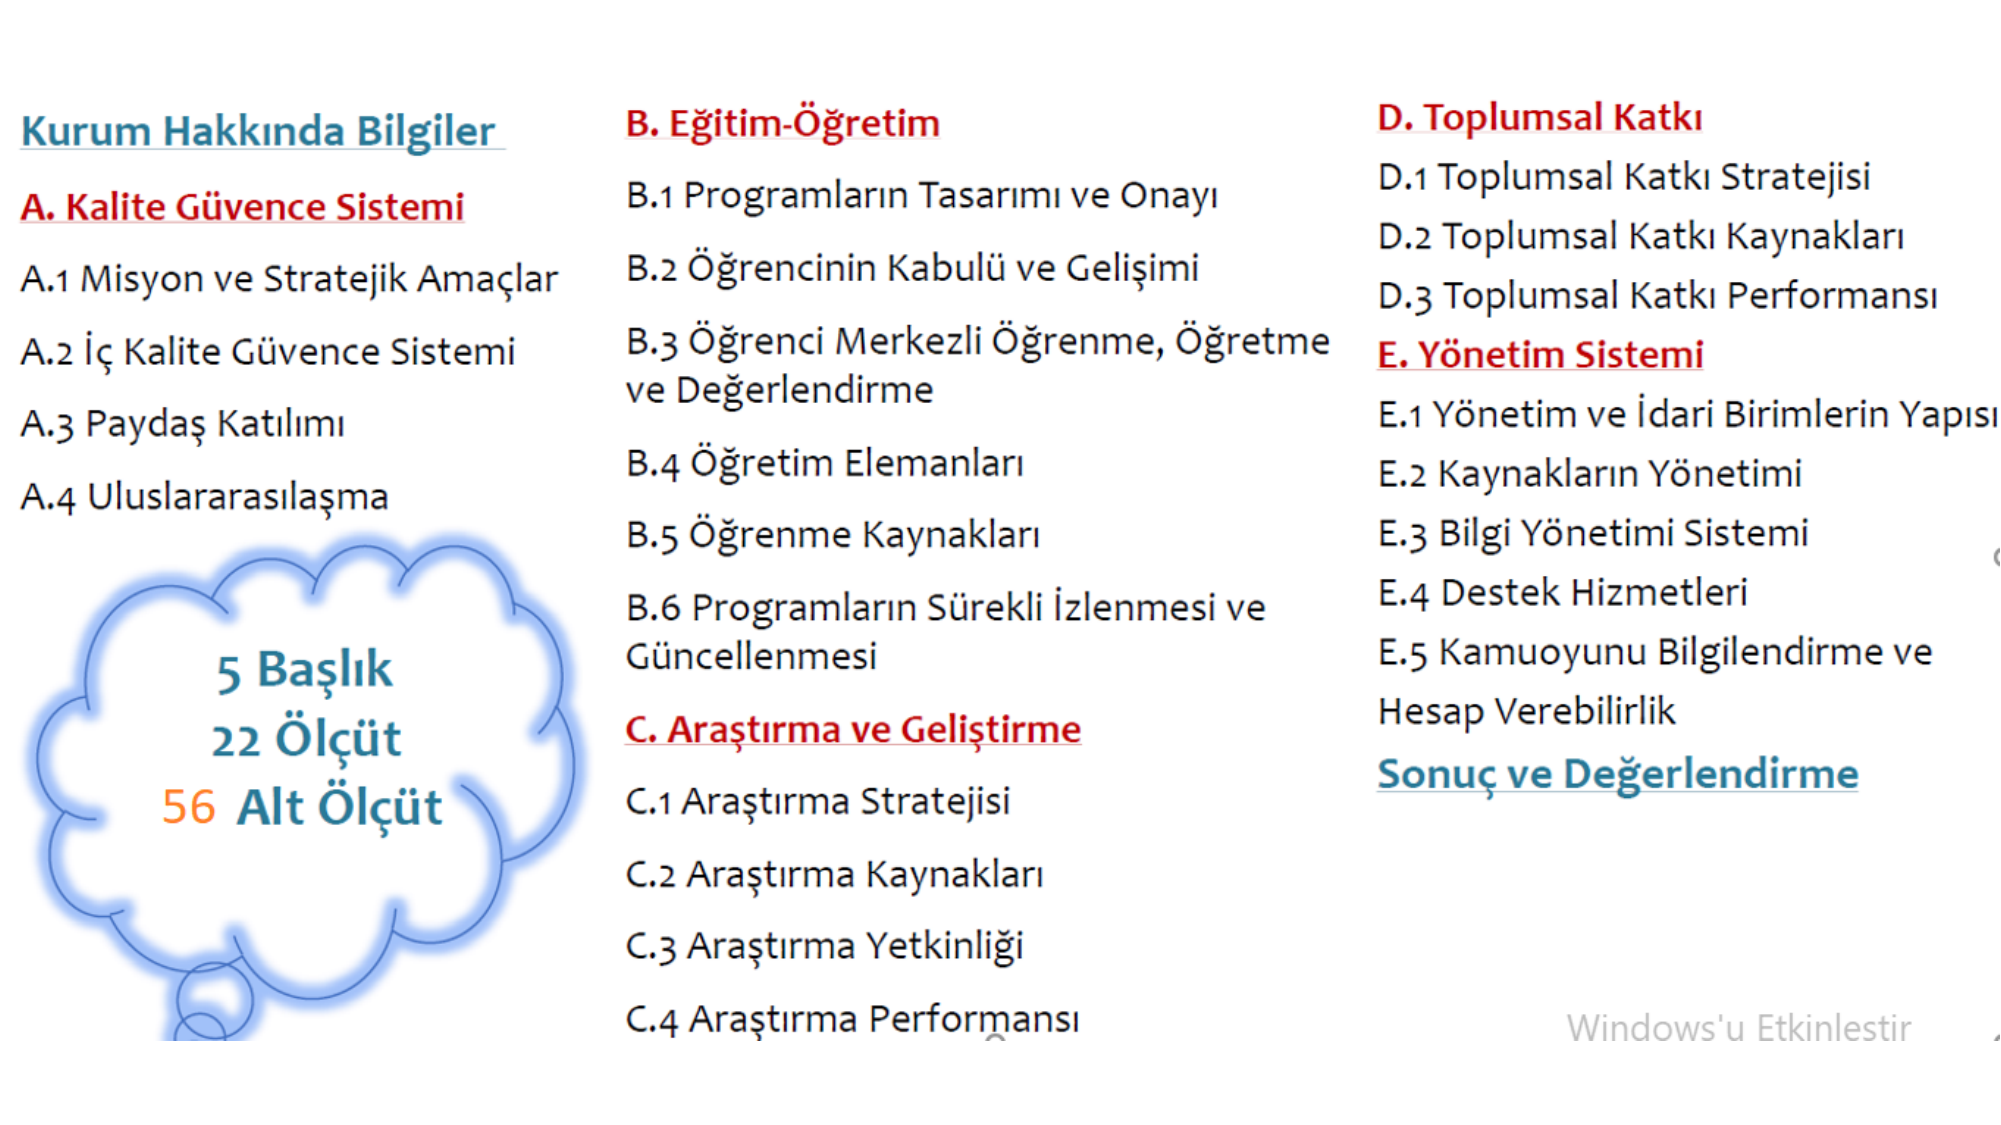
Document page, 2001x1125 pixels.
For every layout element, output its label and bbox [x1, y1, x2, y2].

picture [0, 84, 2000, 1041]
